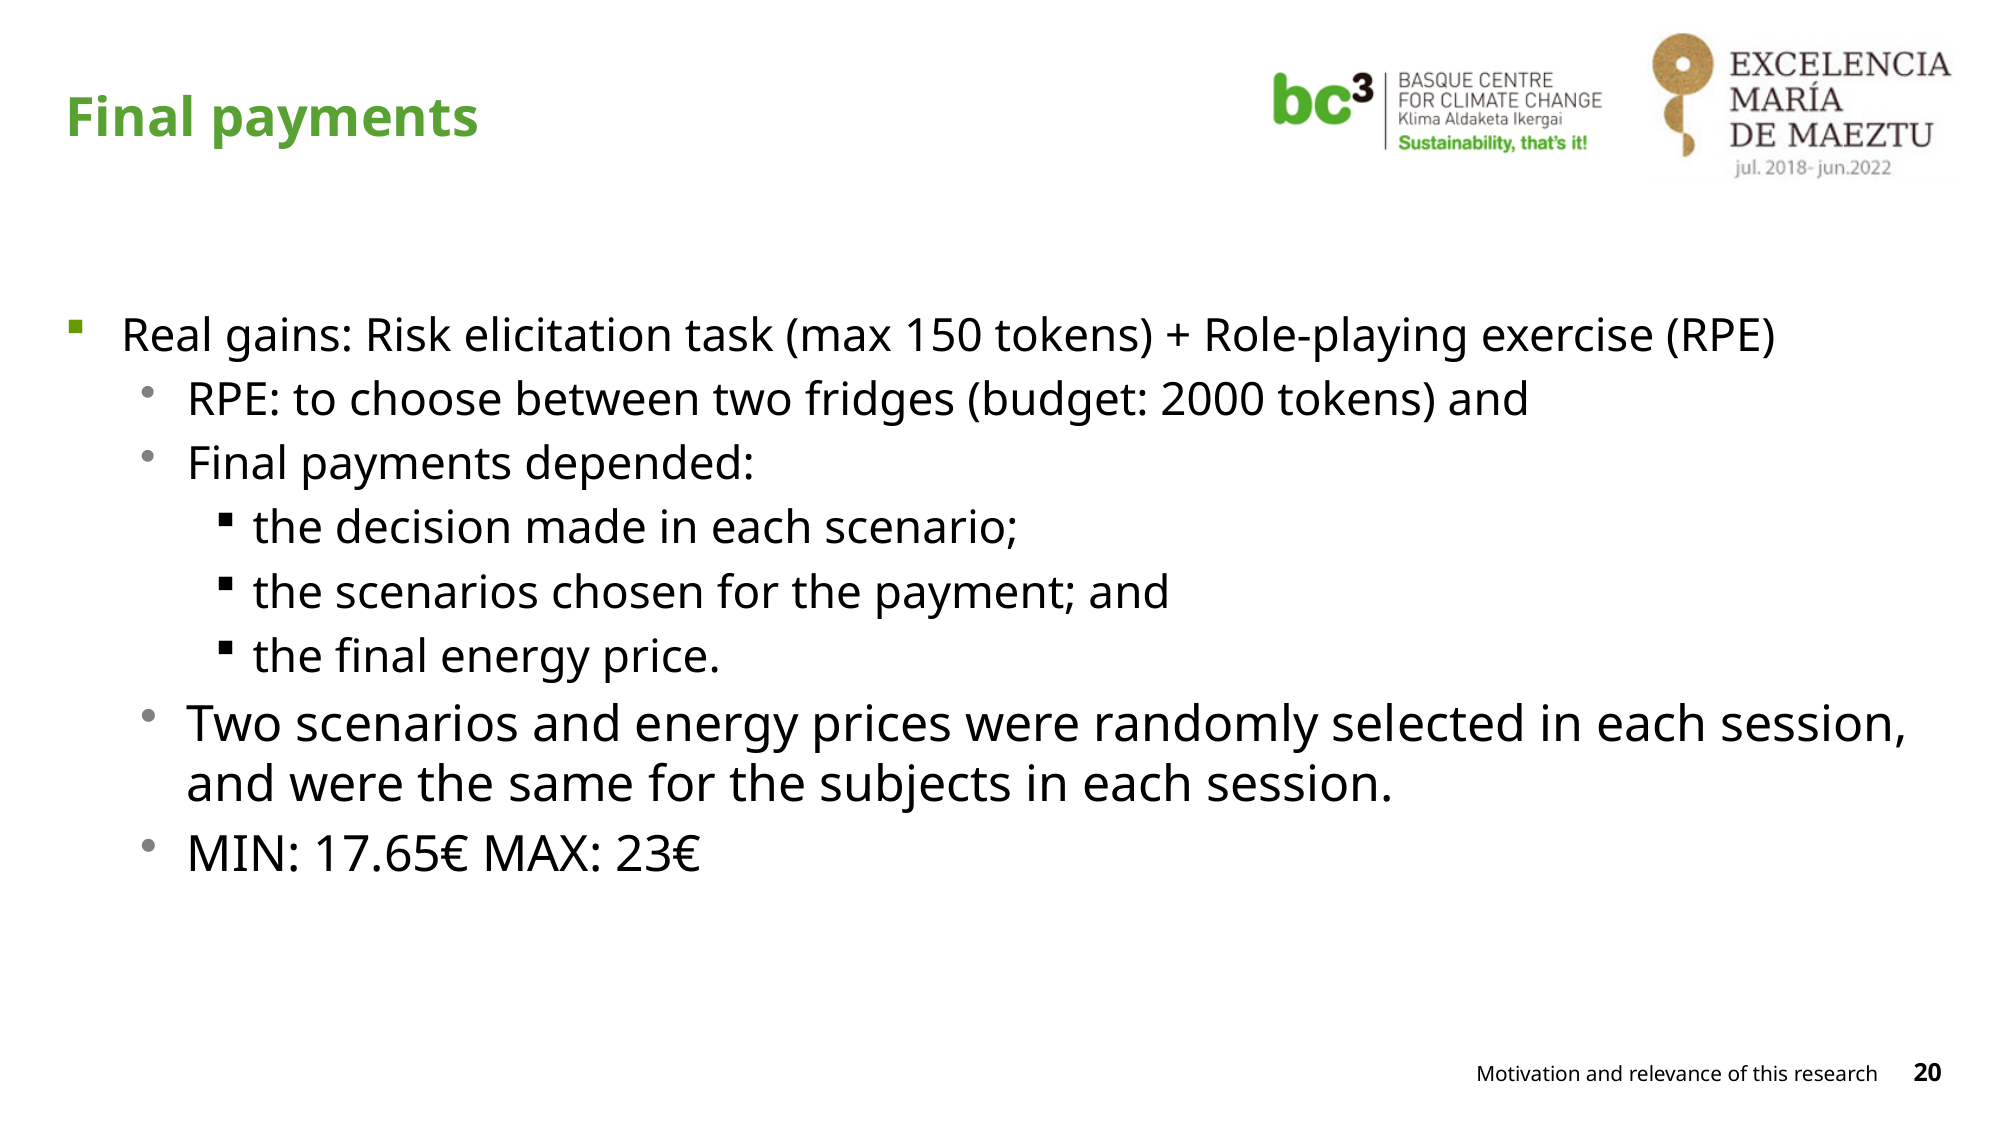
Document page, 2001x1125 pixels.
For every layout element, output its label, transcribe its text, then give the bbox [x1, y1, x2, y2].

slide_number 20 [1814, 1034, 1958, 1113]
list Real gains: Risk elicitation task (max 150 tokens) + Role-playing exercise (RPE) RPE: to choose between two fridges (budget: 2000 tokens) and Final payments depended: the decision made in each scenario; the scenarios chosen for the payment; and the final energy price. Two scenarios and energy prices were randomly selected in each session, and were the same for the subjects in each session. MIN: 17.65€ MAX: 23€ [49, 187, 1951, 1000]
title Final payments [49, 49, 1951, 181]
footer Motivation and relevance of this research [0, 1034, 1814, 1113]
picture [1232, 31, 1958, 182]
